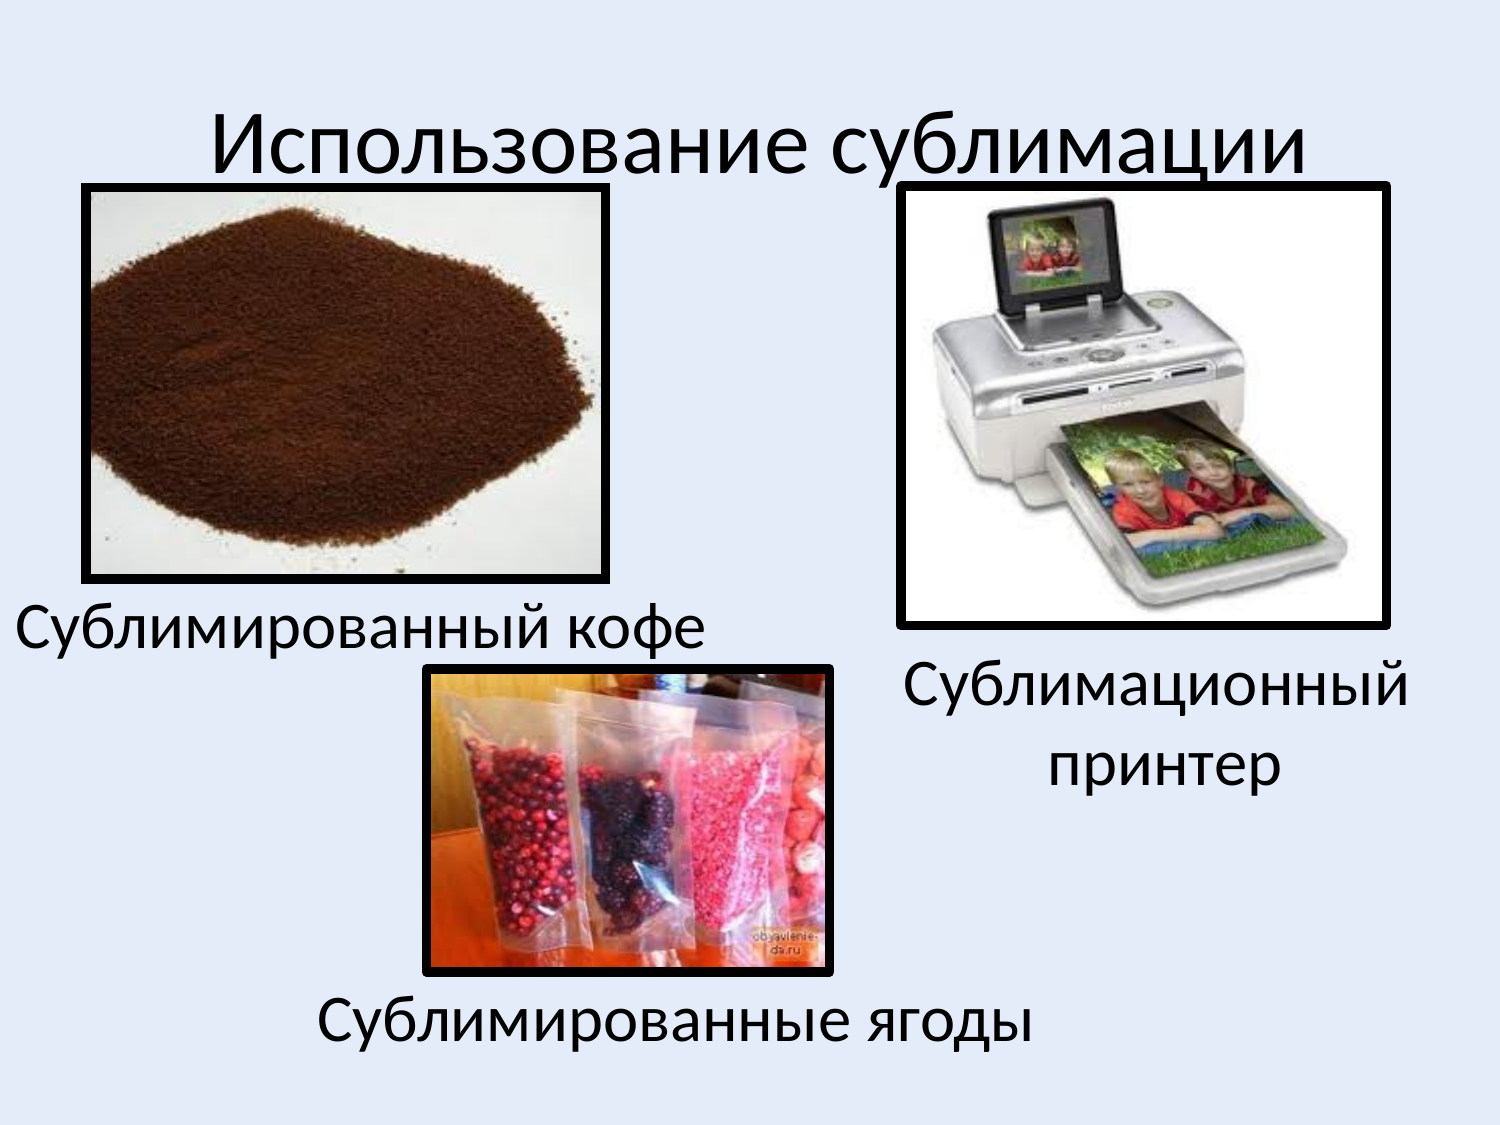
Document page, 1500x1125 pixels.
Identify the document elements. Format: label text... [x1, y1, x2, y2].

text_box Сублимационный принтер [751, 631, 1500, 807]
picture [430, 673, 825, 968]
text_box Сублимированные ягоды [205, 967, 1051, 1062]
list Сублимированный кофе [0, 574, 745, 678]
picture [905, 190, 1383, 621]
title Использование сублимации [84, 42, 1435, 231]
picture [90, 191, 601, 575]
